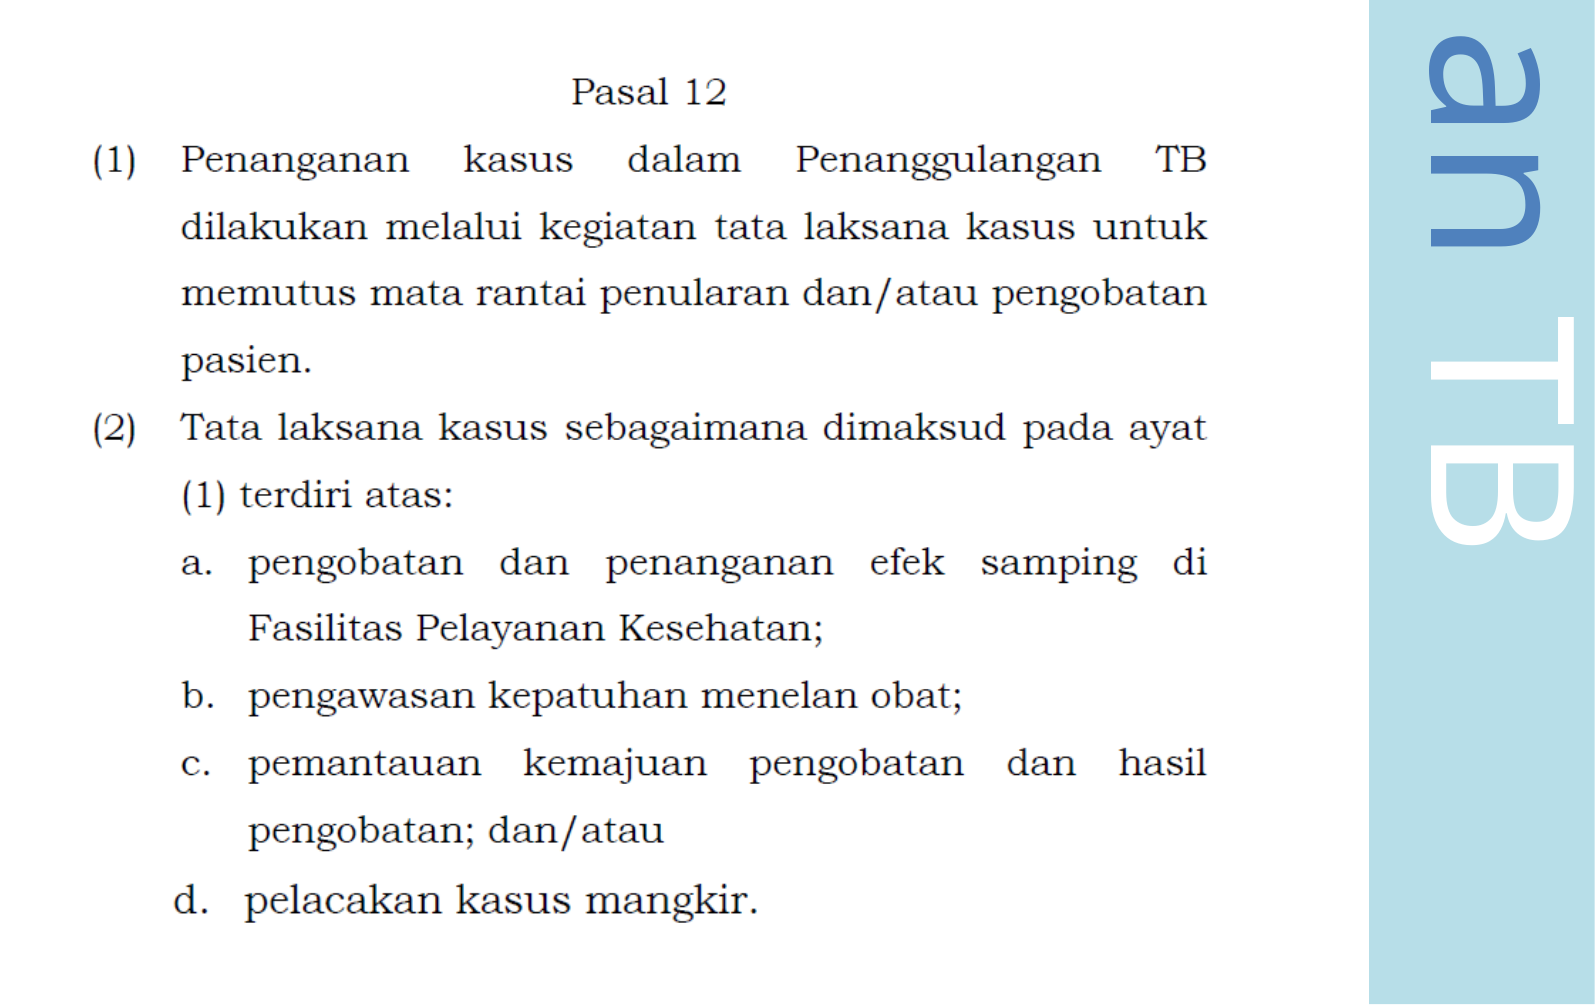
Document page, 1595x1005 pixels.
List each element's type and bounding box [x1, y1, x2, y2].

text_box [64, 0, 1595, 1005]
